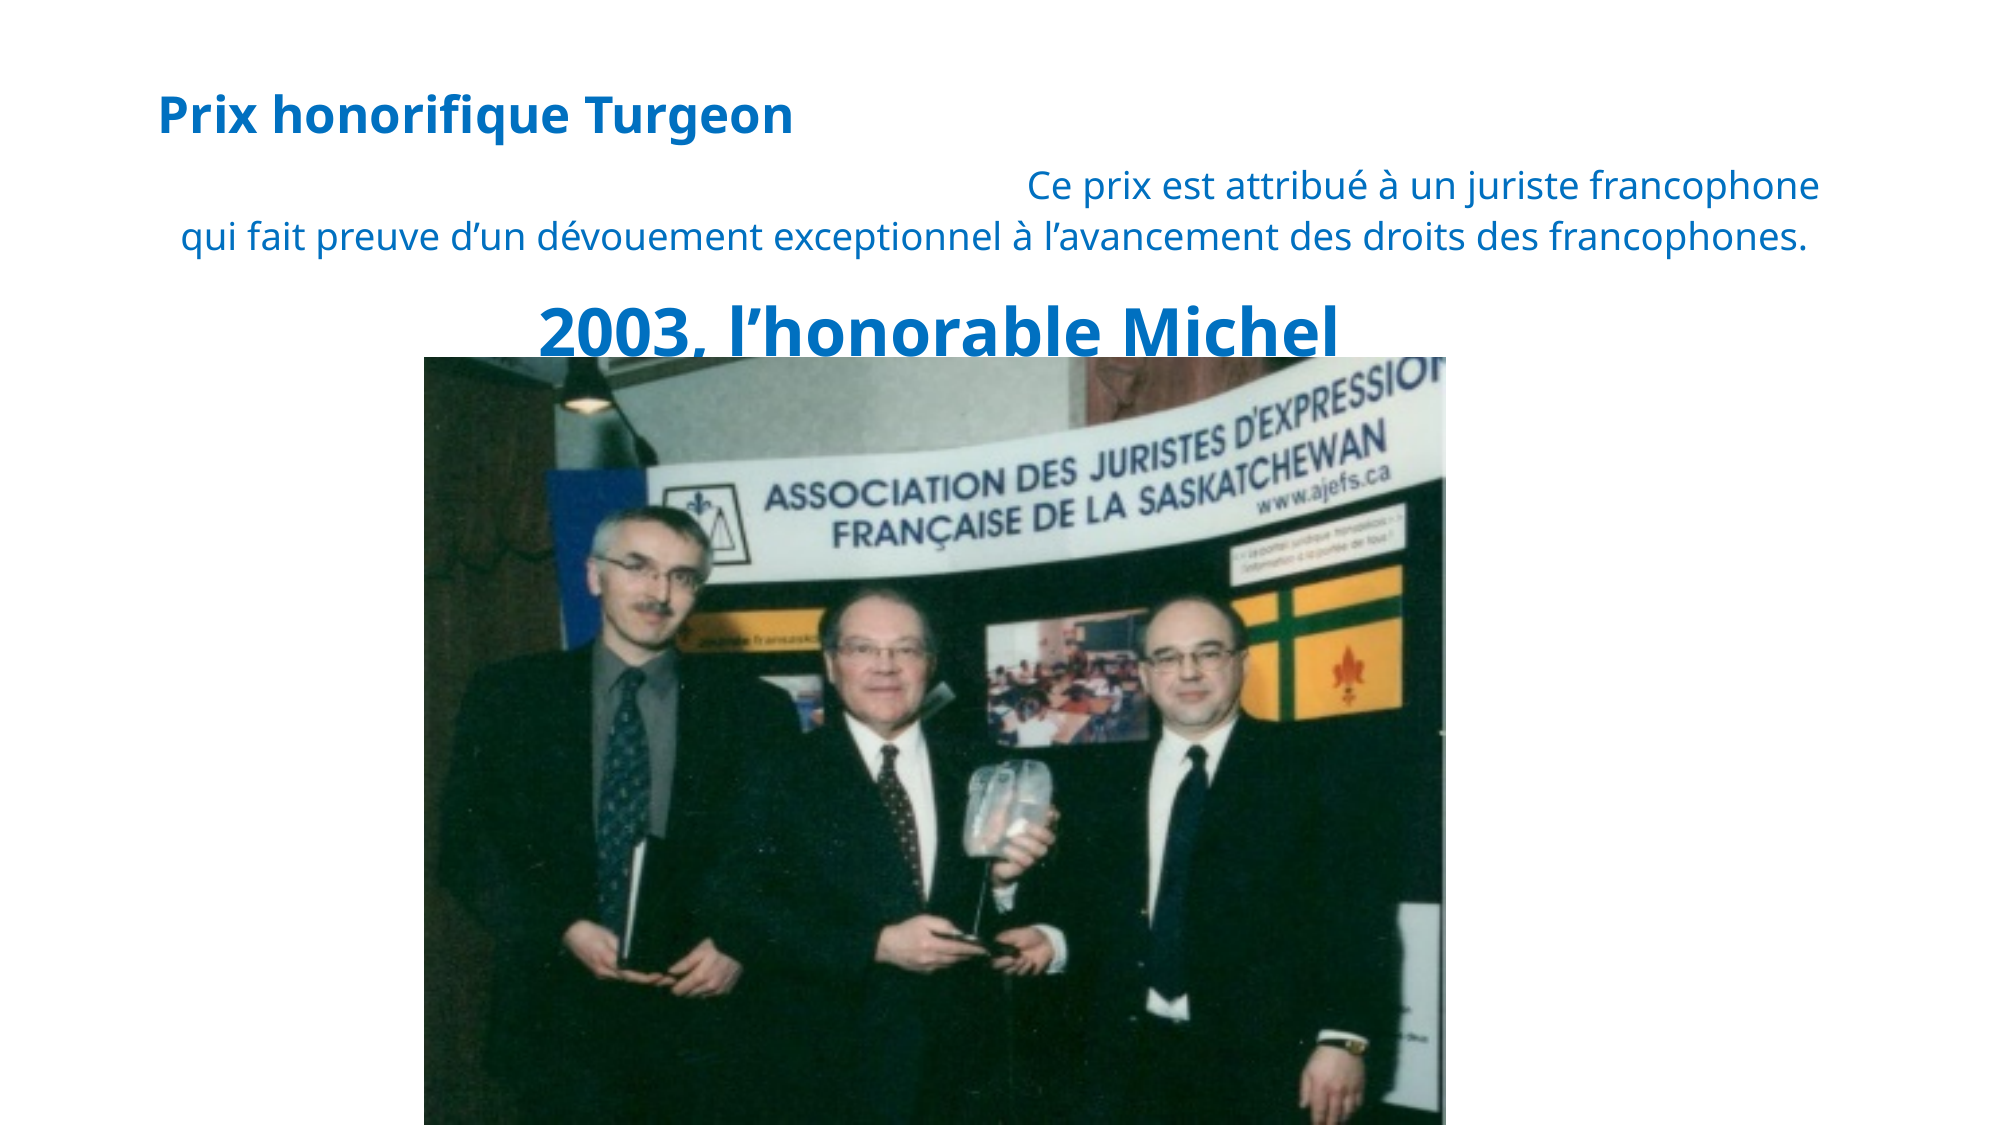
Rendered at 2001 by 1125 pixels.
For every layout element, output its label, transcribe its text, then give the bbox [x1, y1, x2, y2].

picture [424, 357, 1446, 1125]
text_box 2003, l’honorable Michel Bastarache [385, 277, 1495, 463]
title Prix honorifique Turgeon Ce prix est attribué à un juriste francophone qui fait preuve d’un dévouement exceptionnel à l’avancement des droits des francophones. [137, 59, 1863, 278]
